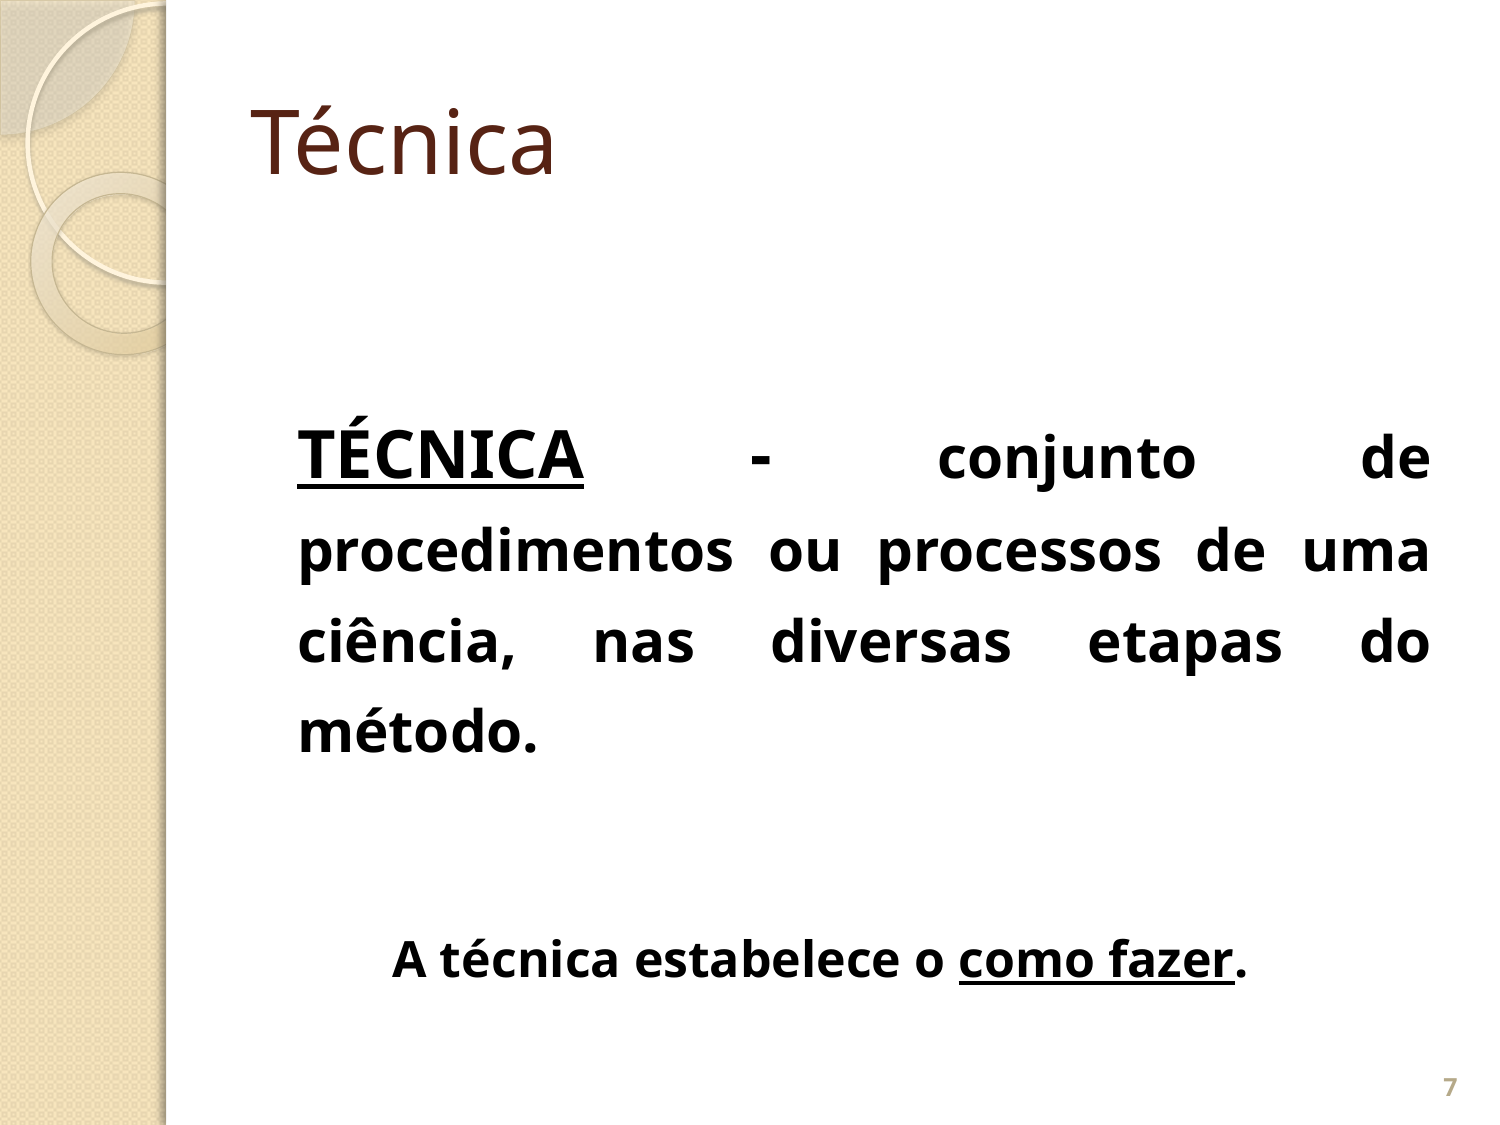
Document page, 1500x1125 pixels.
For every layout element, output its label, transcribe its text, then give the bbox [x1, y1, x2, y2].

slide_number 7 [1413, 1034, 1488, 1113]
title Técnica [235, 45, 1466, 233]
list TÉCNICA - conjunto de procedimentos ou processos de uma ciência, nas diversas etapas do método. A técnica estabelece o como fazer. [194, 267, 1447, 1026]
